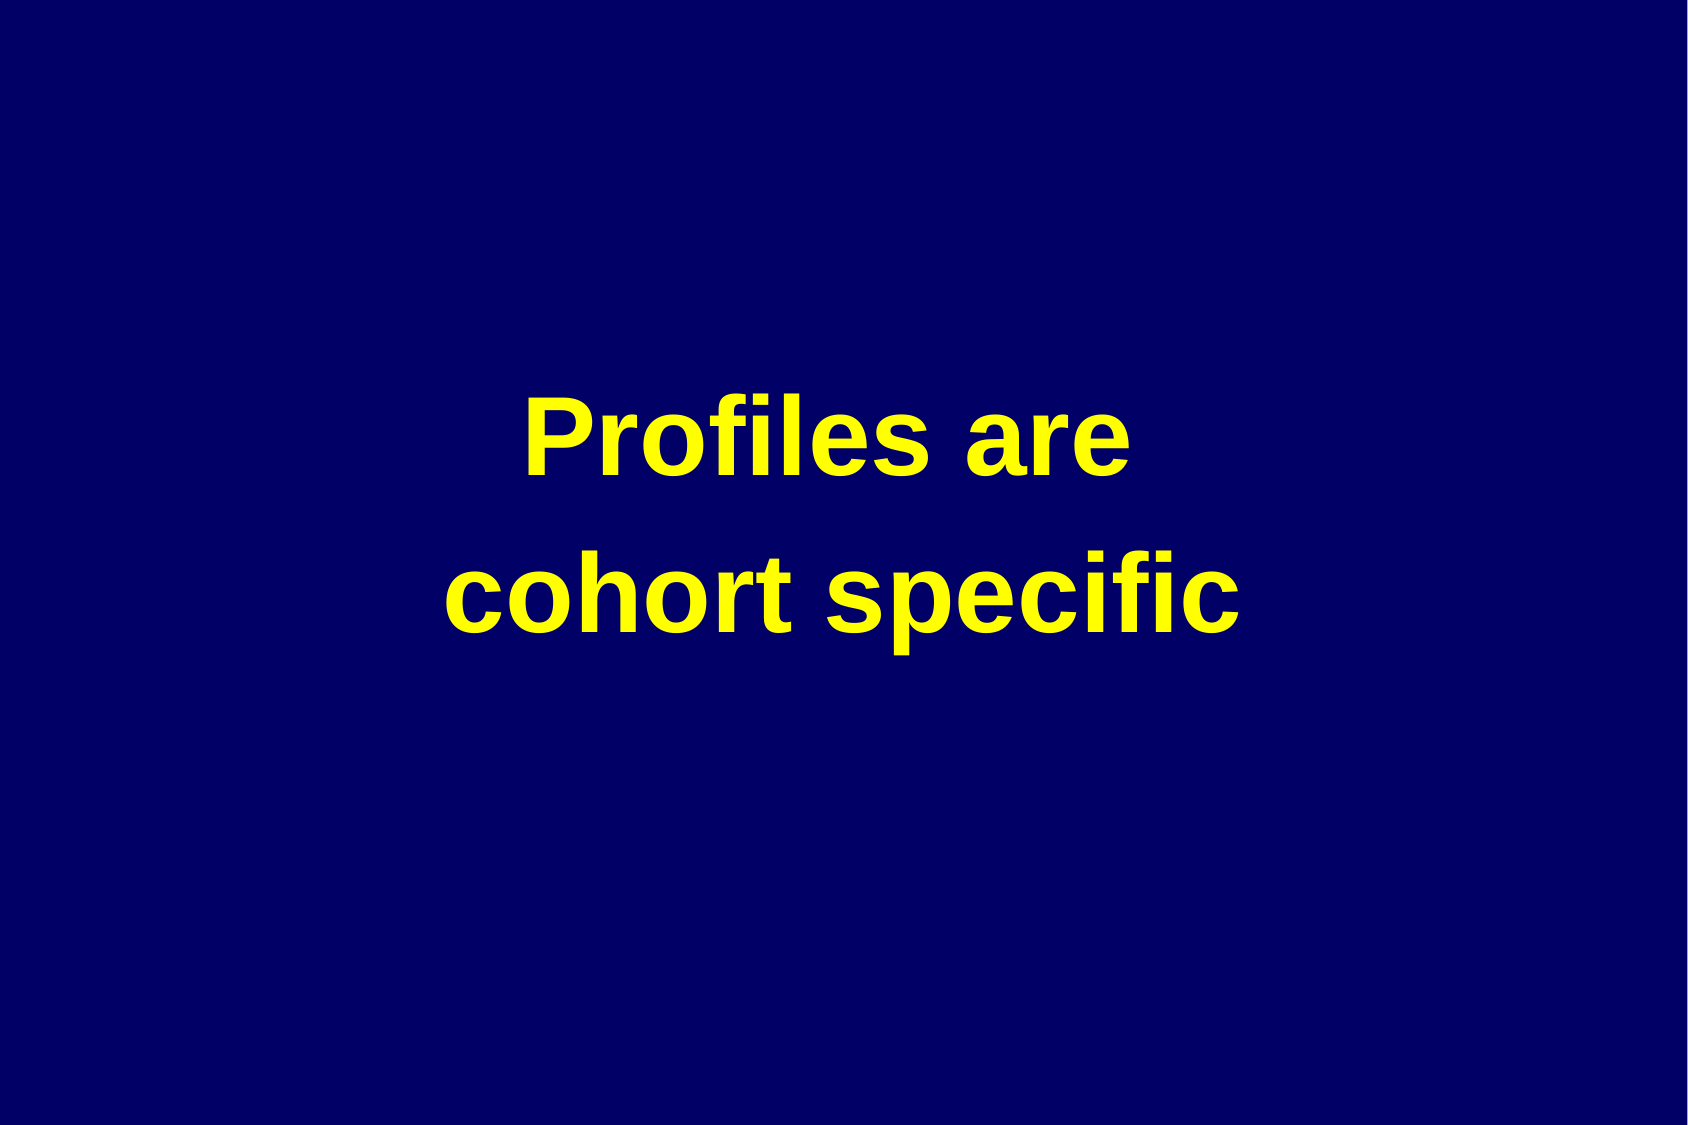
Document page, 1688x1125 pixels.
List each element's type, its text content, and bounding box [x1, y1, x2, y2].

list Profiles are cohort specific [392, 355, 1293, 742]
